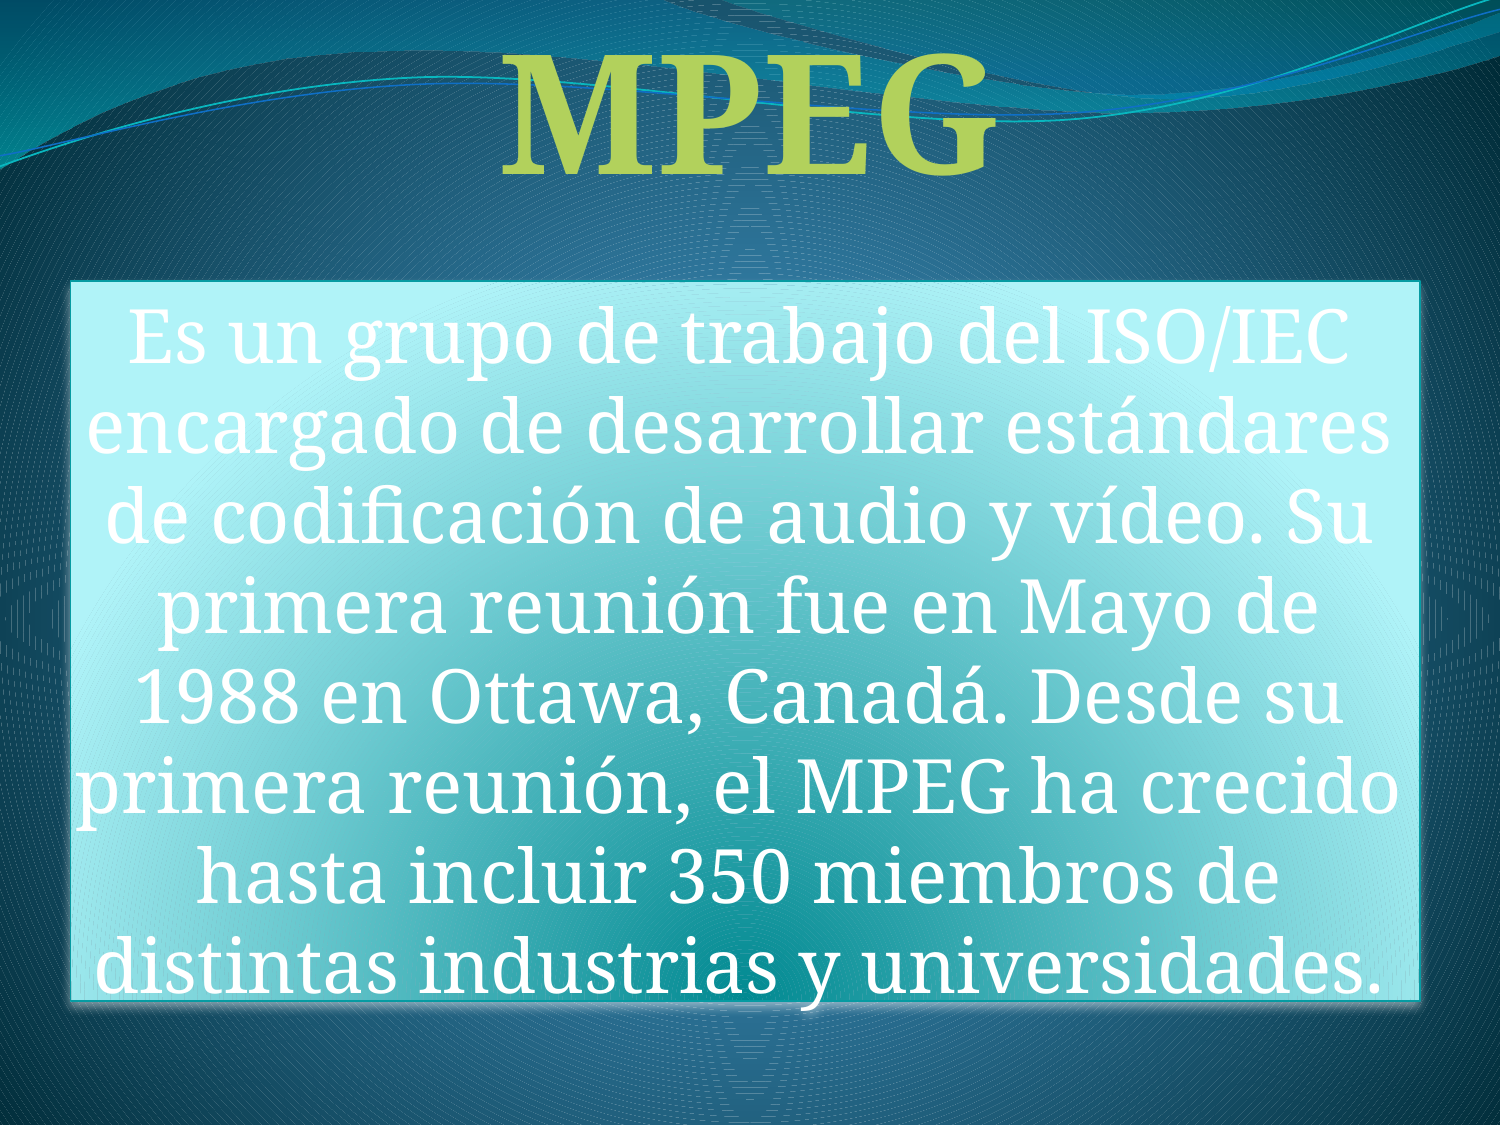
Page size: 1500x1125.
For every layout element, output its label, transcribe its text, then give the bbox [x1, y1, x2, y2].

text_box Es un grupo de trabajo del ISO/IEC encargado de desarrollar estándares de codificación de audio y vídeo. Su primera reunión fue en Mayo de 1988 en Ottawa, Canadá. Desde su primera reunión, el MPEG ha crecido hasta incluir 350 miembros de distintas industrias y universidades. [70, 280, 1421, 1002]
text_box MPEG [0, 0, 1500, 215]
